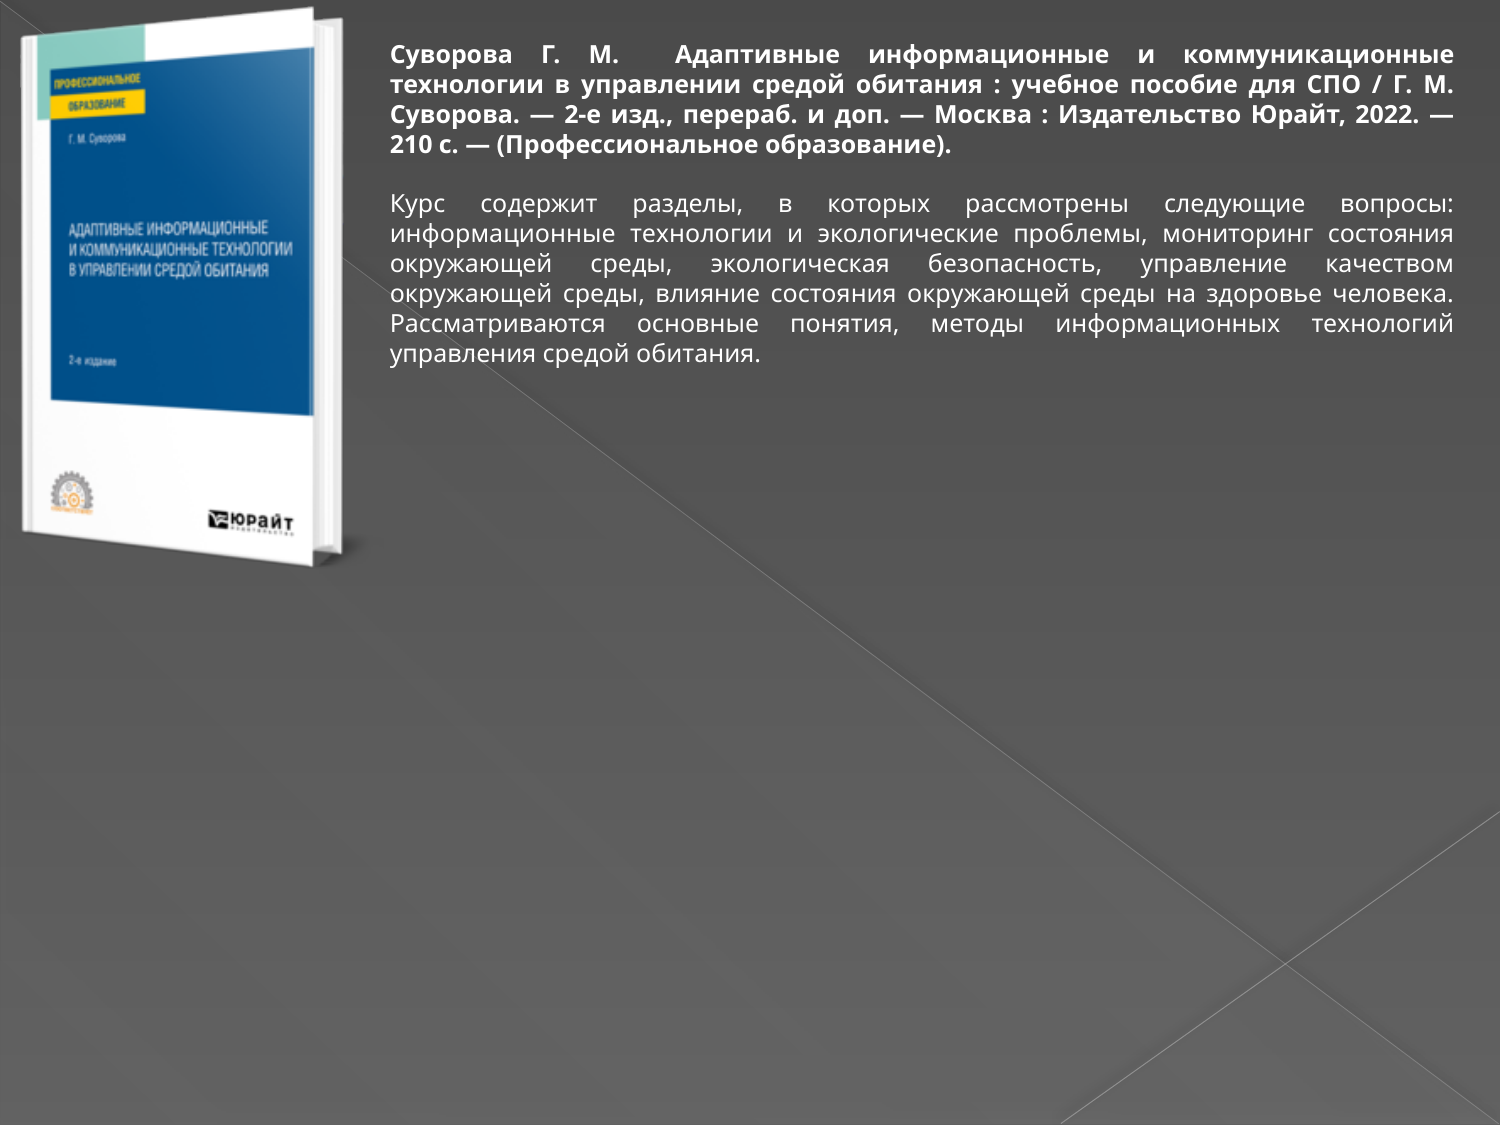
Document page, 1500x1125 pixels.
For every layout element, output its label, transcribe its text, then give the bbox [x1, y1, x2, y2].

text_box Суворова Г. М. Адаптивные информационные и коммуникационные технологии в управлении средой обитания : учебное пособие для СПО / Г. М. Суворова. — 2-е изд., перераб. и доп. — Москва : Издательство Юрайт, 2022. — 210 с. — (Профессиональное образование). Курс содержит разделы, в которых рассмотрены следующие вопросы: информационные технологии и экологические проблемы, мониторинг состояния окружающей среды, экологическая безопасность, управление качеством окружающей среды, влияние состояния окружающей среды на здоровье человека. Рассматриваются основные понятия, методы информационных технологий управления средой обитания. [388, 30, 1471, 376]
picture [0, 0, 385, 610]
